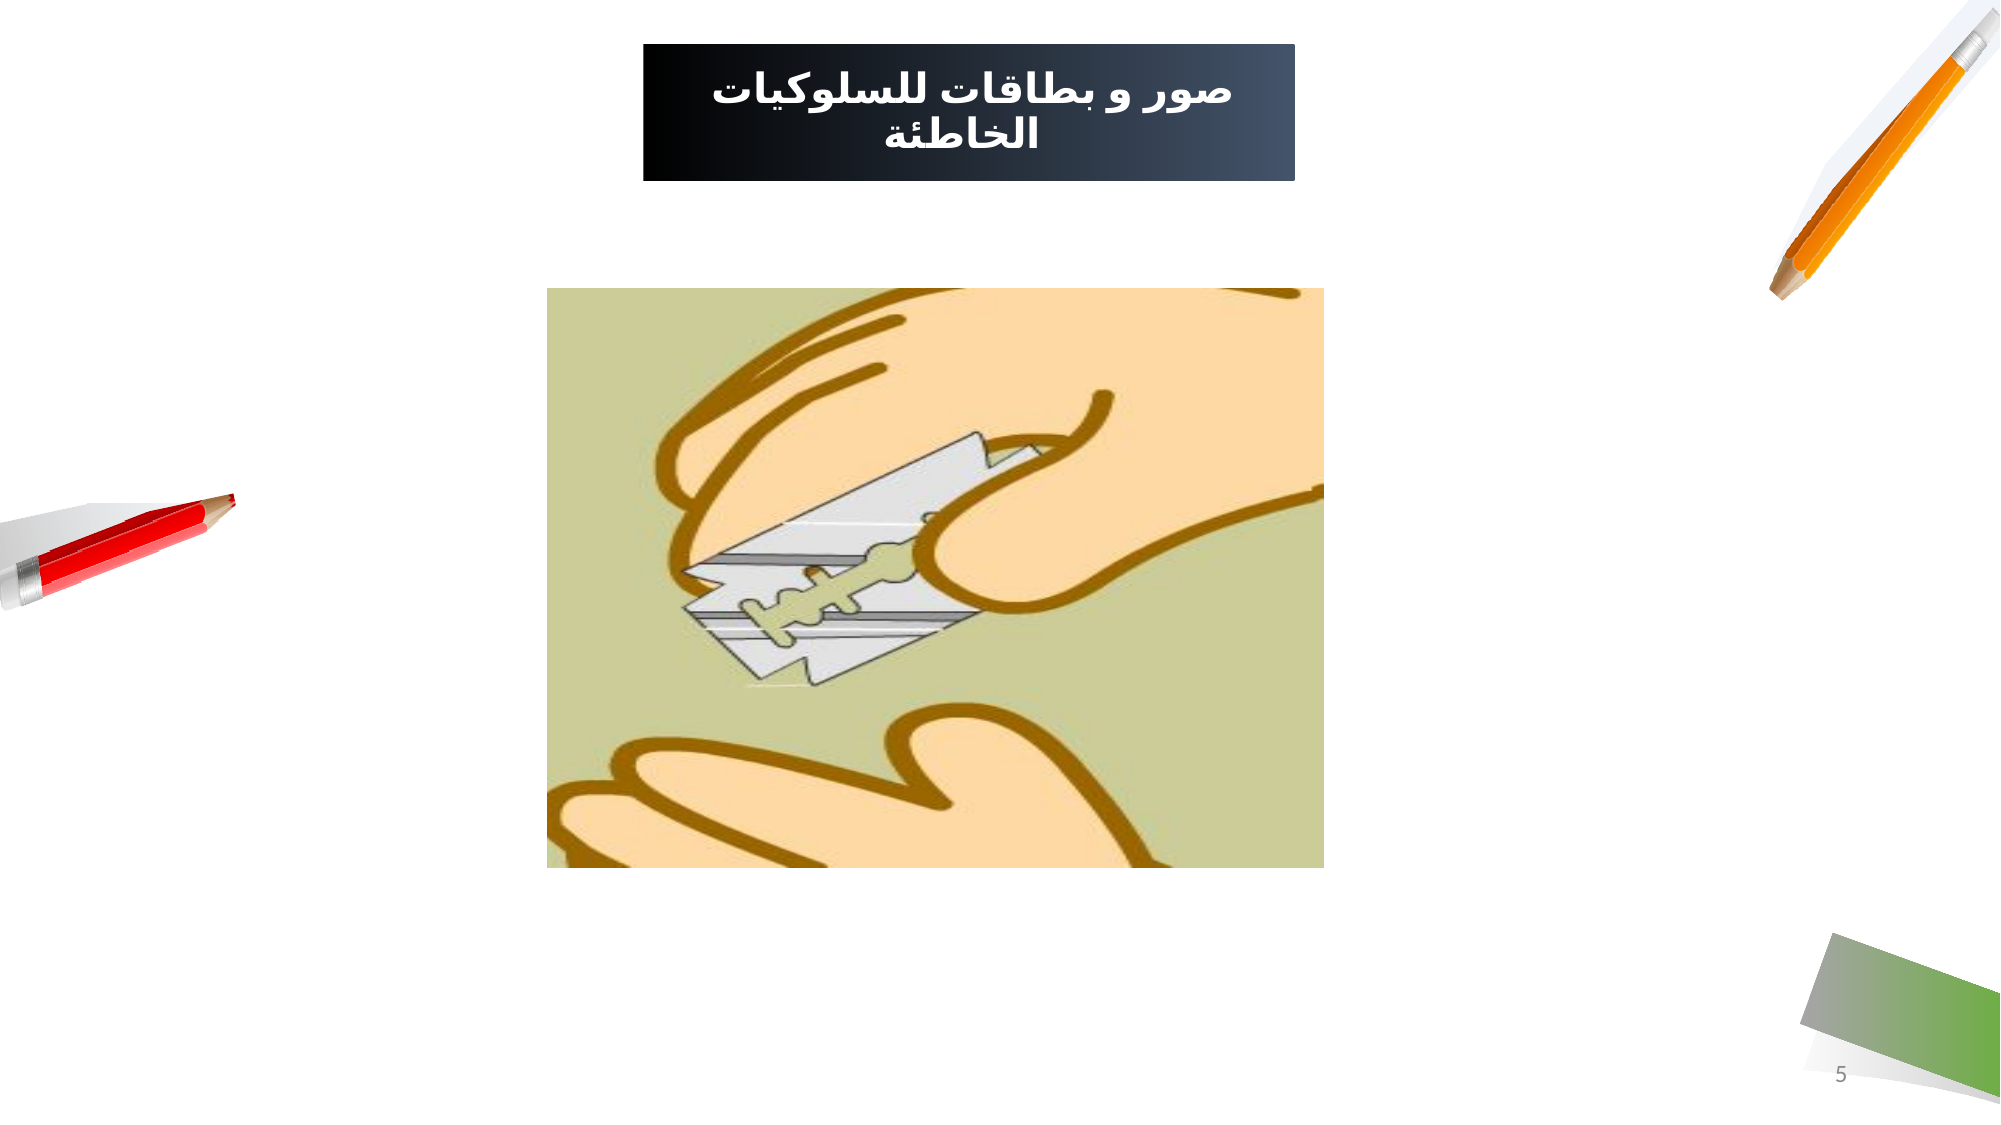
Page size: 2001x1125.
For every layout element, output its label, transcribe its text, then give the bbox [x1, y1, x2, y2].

title صور و بطاقات للسلوكيات الخاطئة [643, 44, 1295, 181]
picture [1755, 0, 2000, 322]
picture [0, 493, 248, 613]
slide_number 5 [1412, 1042, 1863, 1103]
picture [546, 287, 1324, 868]
